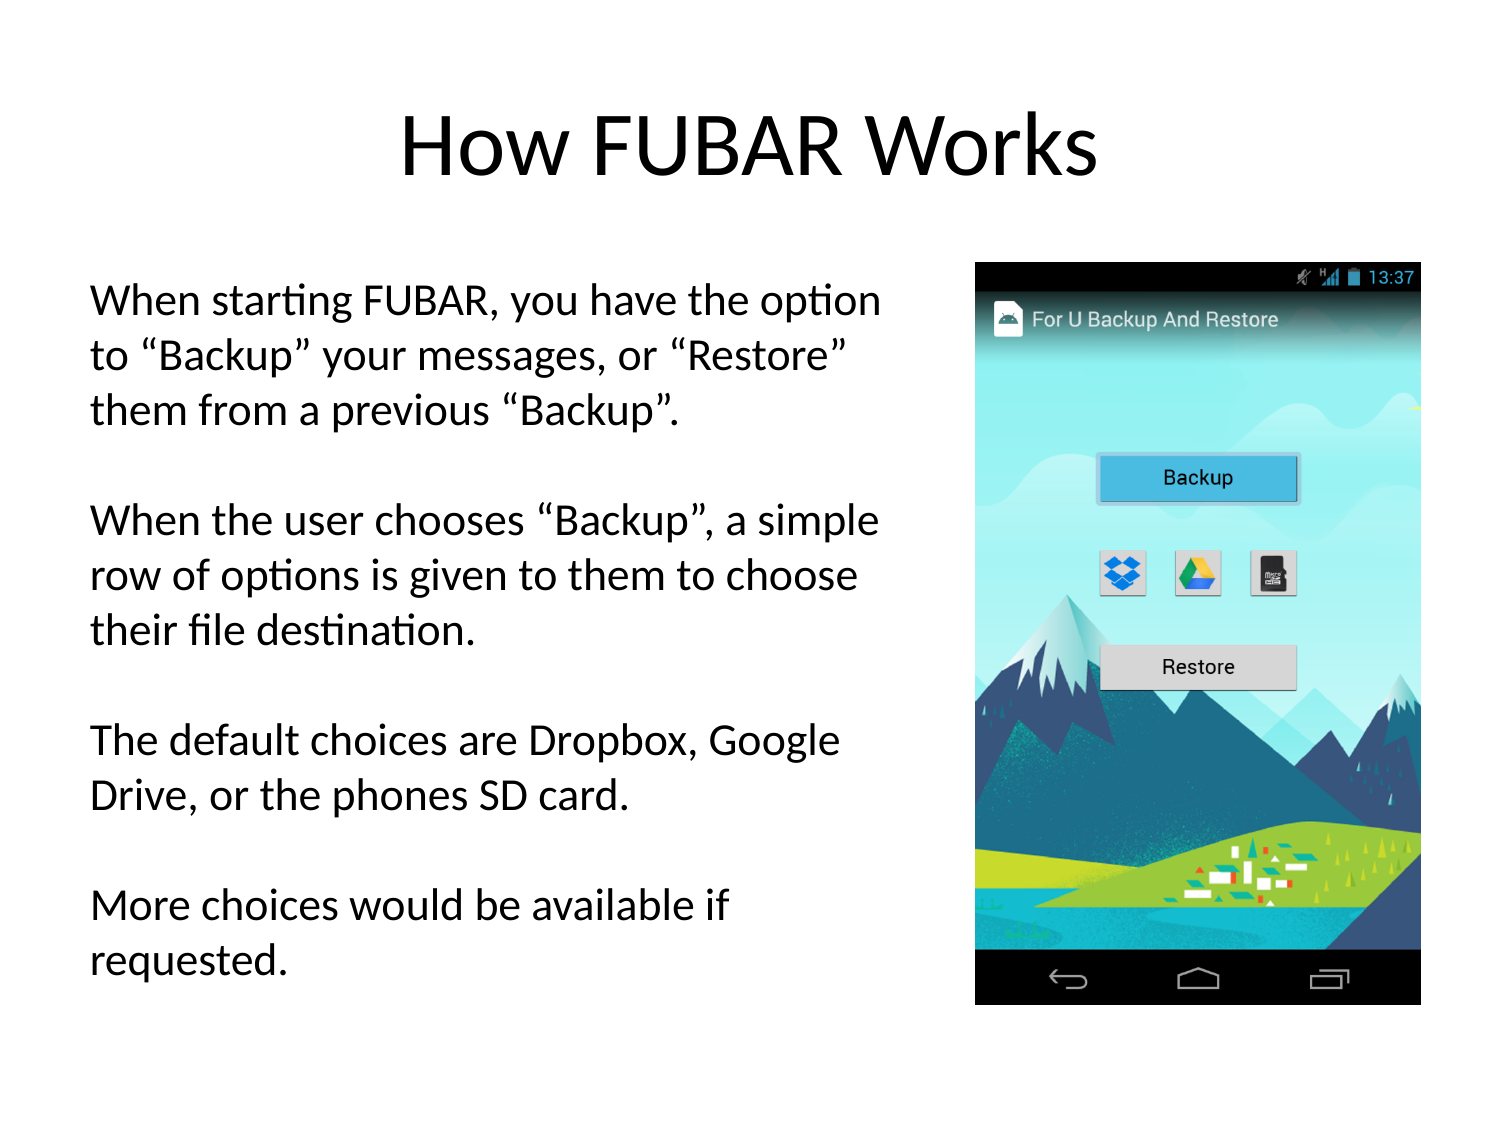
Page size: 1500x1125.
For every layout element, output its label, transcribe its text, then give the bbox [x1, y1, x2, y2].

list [974, 262, 1421, 1006]
title How FUBAR Works [75, 45, 1425, 233]
text_box When starting FUBAR, you have the option to “Backup” your messages, or “Restore” them from a previous “Backup”. When the user chooses “Backup”, a simple row of options is given to them to choose their file destination. The default choices are Dropbox, Google Drive, or the phones SD card. More choices would be available if requested. [75, 262, 938, 992]
